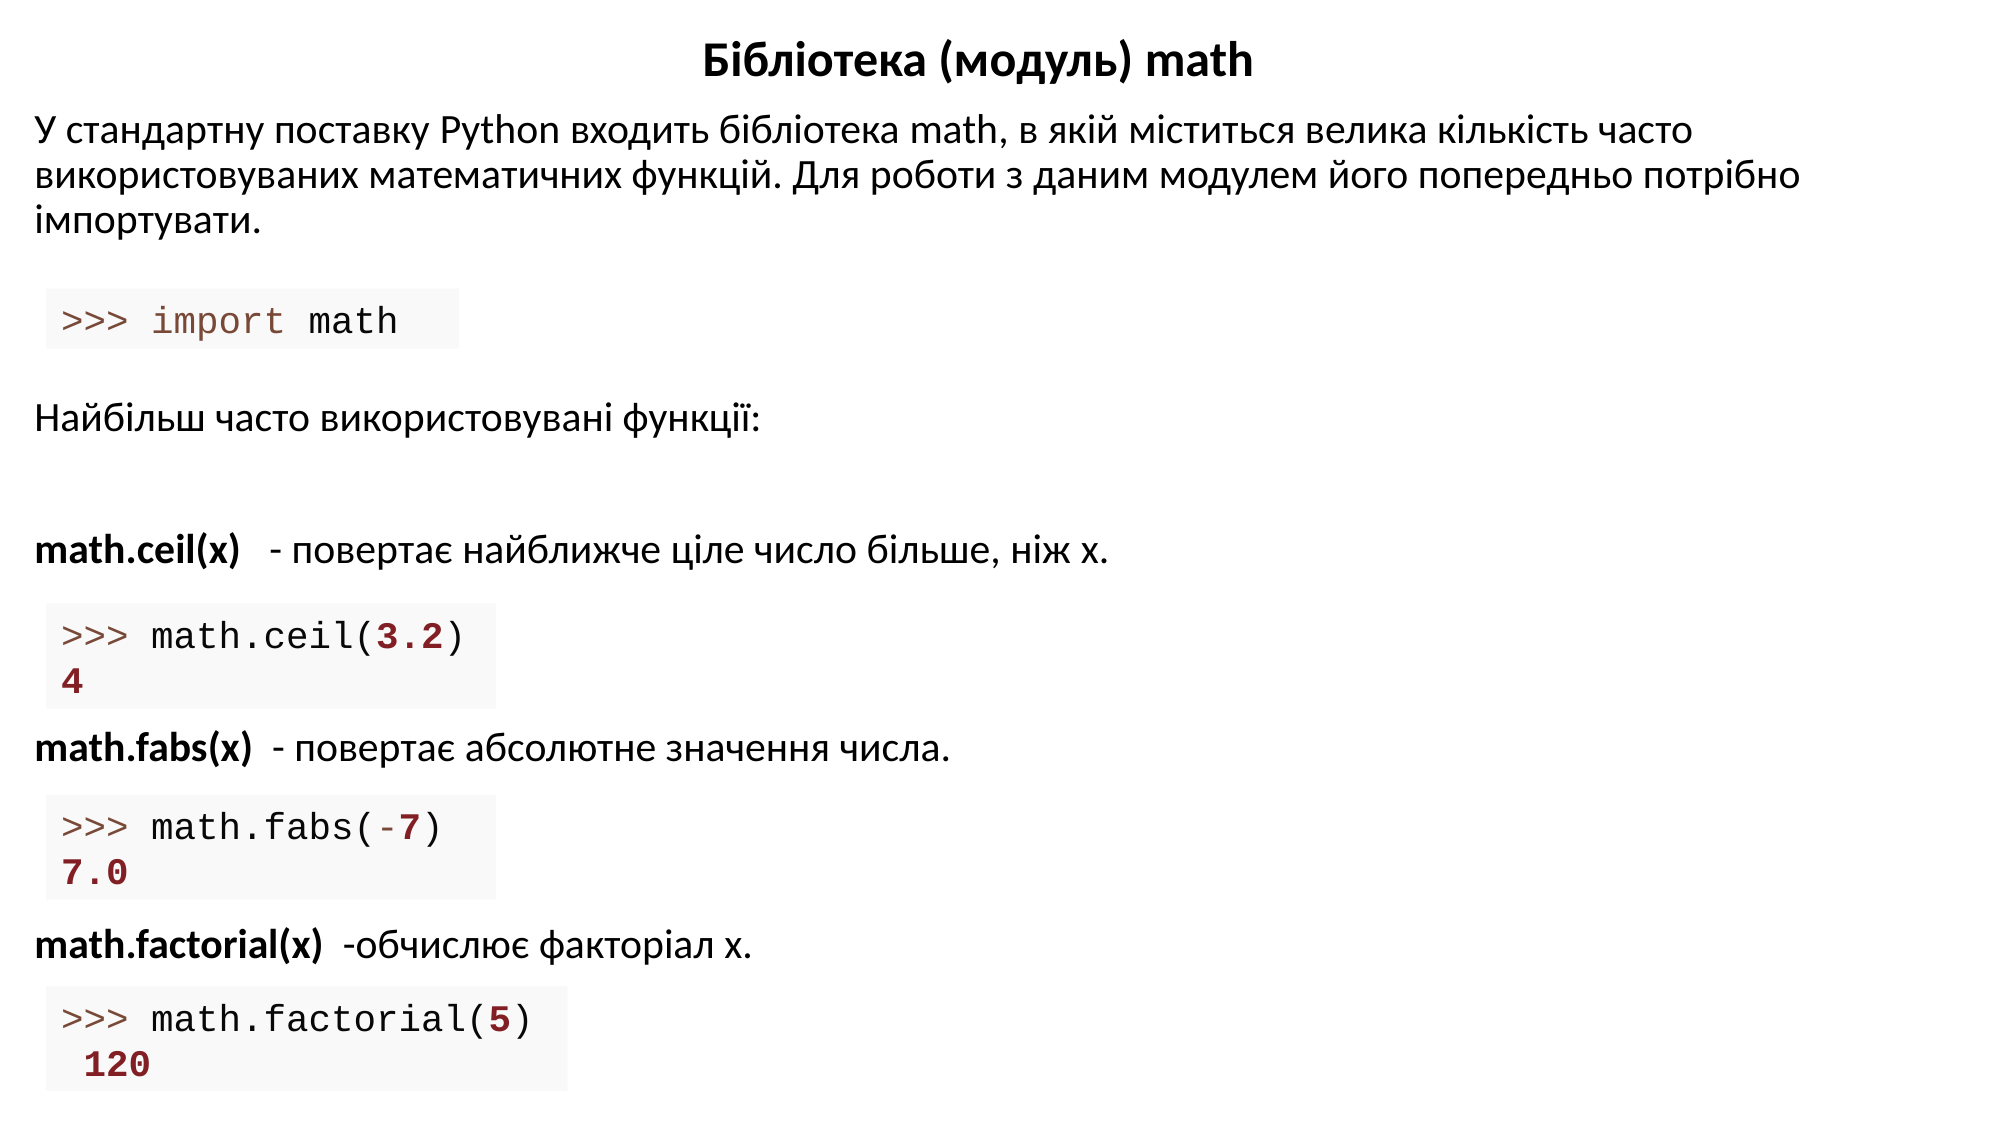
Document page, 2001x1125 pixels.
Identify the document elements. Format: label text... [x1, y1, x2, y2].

list Бібліотека (модуль) math У стандартну поставку Python входить бібліотека math, в якій міститься велика кількість часто використовуваних математичних функцій. Для роботи з даним модулем його попередньо потрібно імпортувати. Найбільш часто використовувані функції: math.ceil(x) - повертає найближче ціле число більше, ніж x. math.fabs(x) - повертає абсолютне значення числа. math.factorial(x) -обчислює факторіал x. [19, 25, 1949, 1083]
text_box >>> math.factorial(5) 120 [46, 986, 568, 1091]
text_box >>> math.fabs(-7) 7.0 [46, 794, 496, 900]
text_box >>> math.ceil(3.2) 4 [46, 603, 496, 709]
text_box >>> import math [46, 288, 459, 349]
